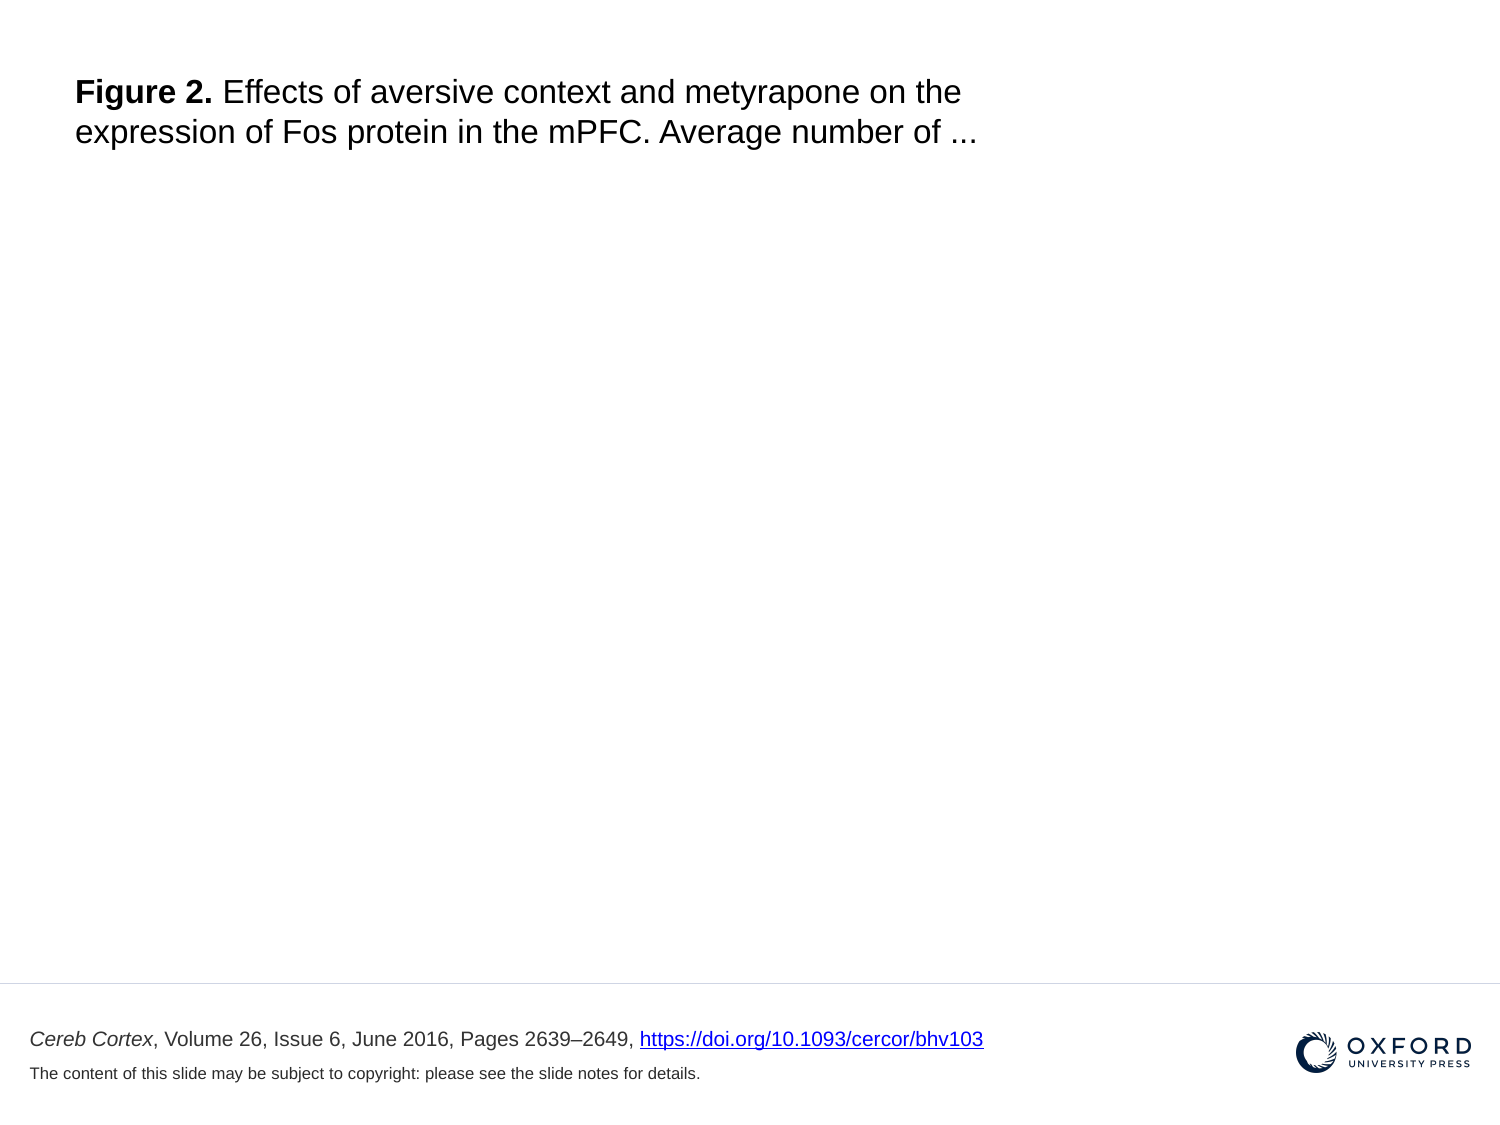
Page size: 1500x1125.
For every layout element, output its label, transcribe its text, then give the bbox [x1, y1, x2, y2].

picture [1296, 1032, 1471, 1073]
title Figure 2. Effects of aversive context and metyrapone on the expression of Fos protein in the mPFC. Average number of ... [75, 69, 1078, 171]
footer Cereb Cortex, Volume 26, Issue 6, June 2016, Pages 2639–2649, https://doi.org/10.1093/cercor/bhv103 The content of this slide may be subject to copyright: please see the slide notes for details. [0, 983, 1260, 1125]
